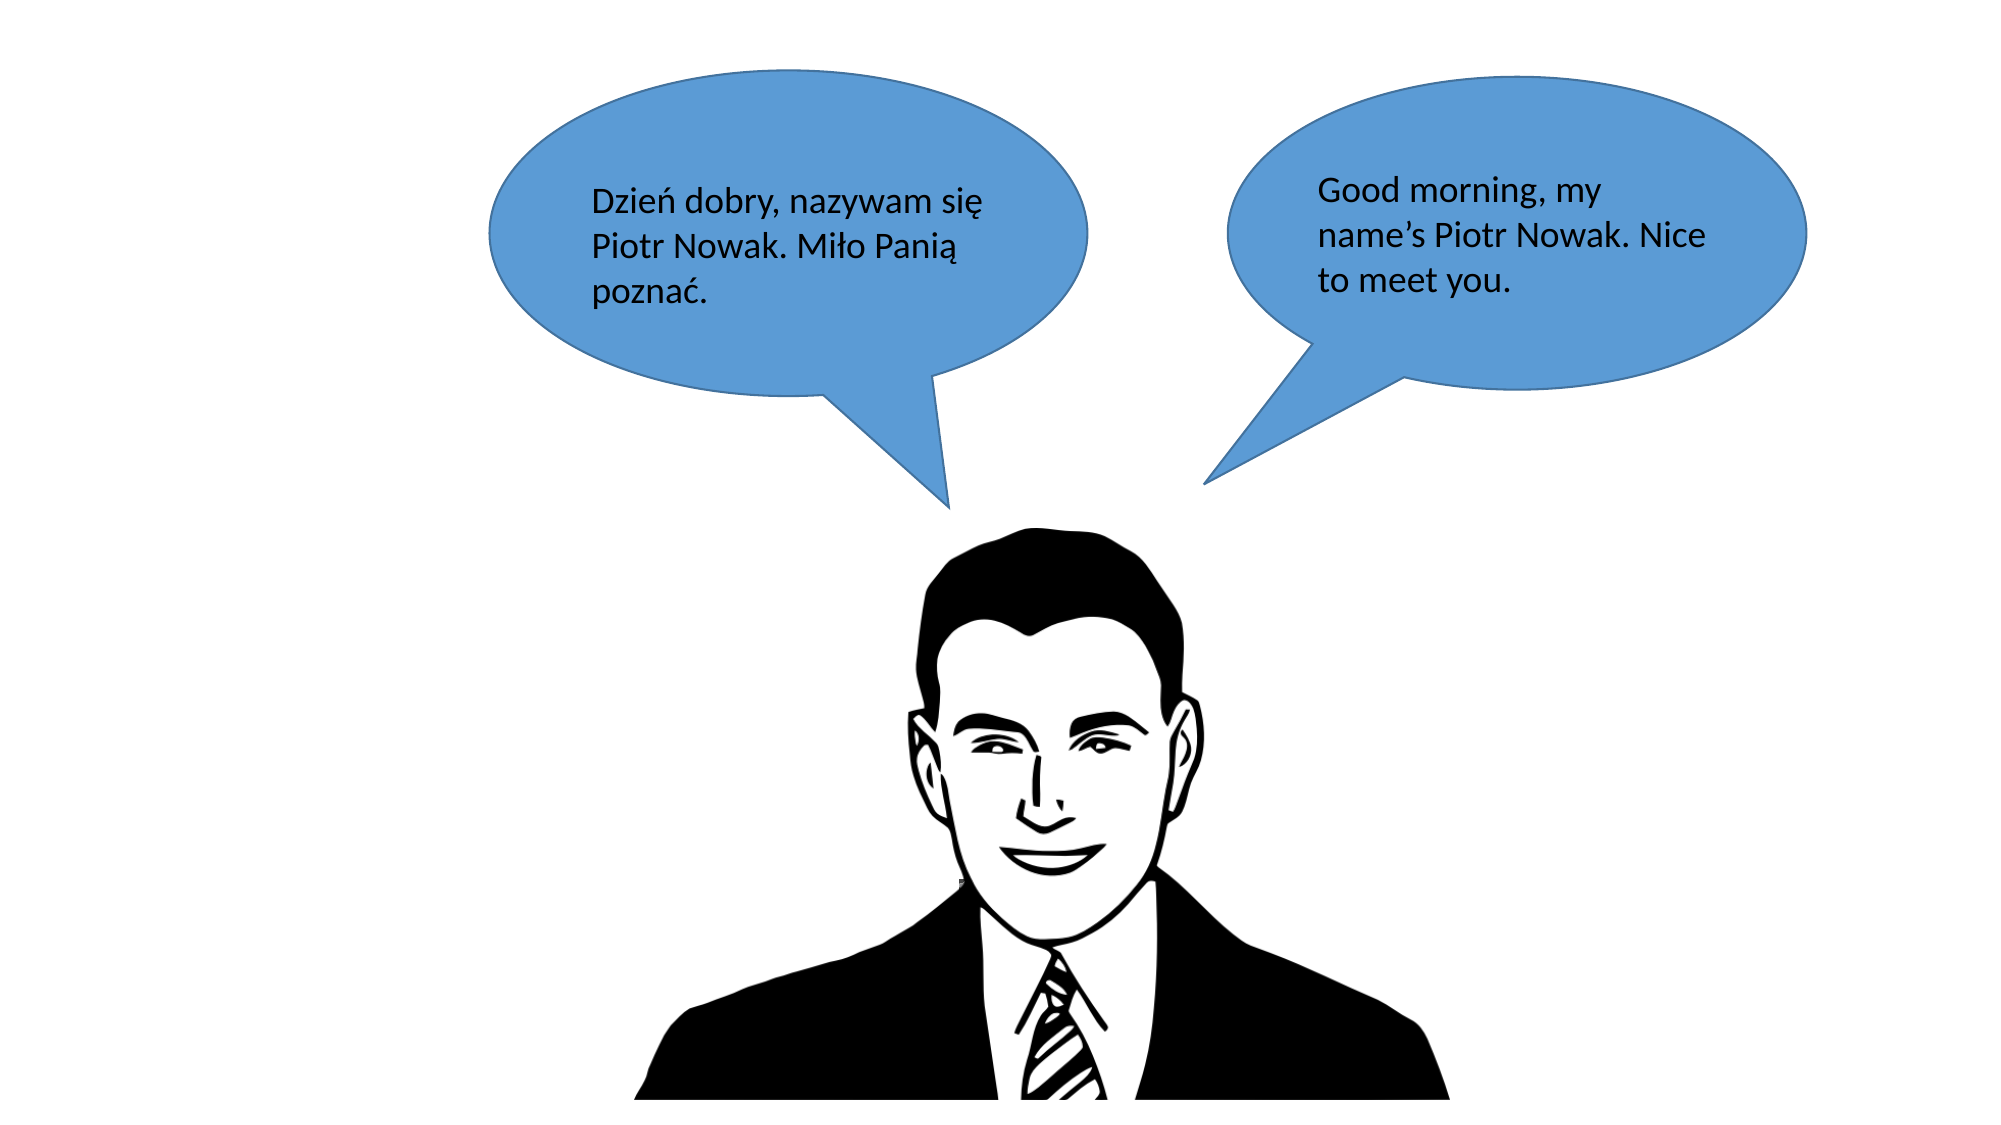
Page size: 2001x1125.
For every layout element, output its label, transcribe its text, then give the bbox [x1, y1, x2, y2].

text_box Dzień dobry, nazywam się Piotr Nowak. Miło Panią poznać. [576, 168, 1042, 319]
text_box Good morning, my name’s Piotr Nowak. Nice to meet you. [1302, 157, 1732, 308]
text_box [1202, 75, 1808, 486]
picture [634, 528, 1450, 1100]
text_box [488, 69, 1089, 511]
